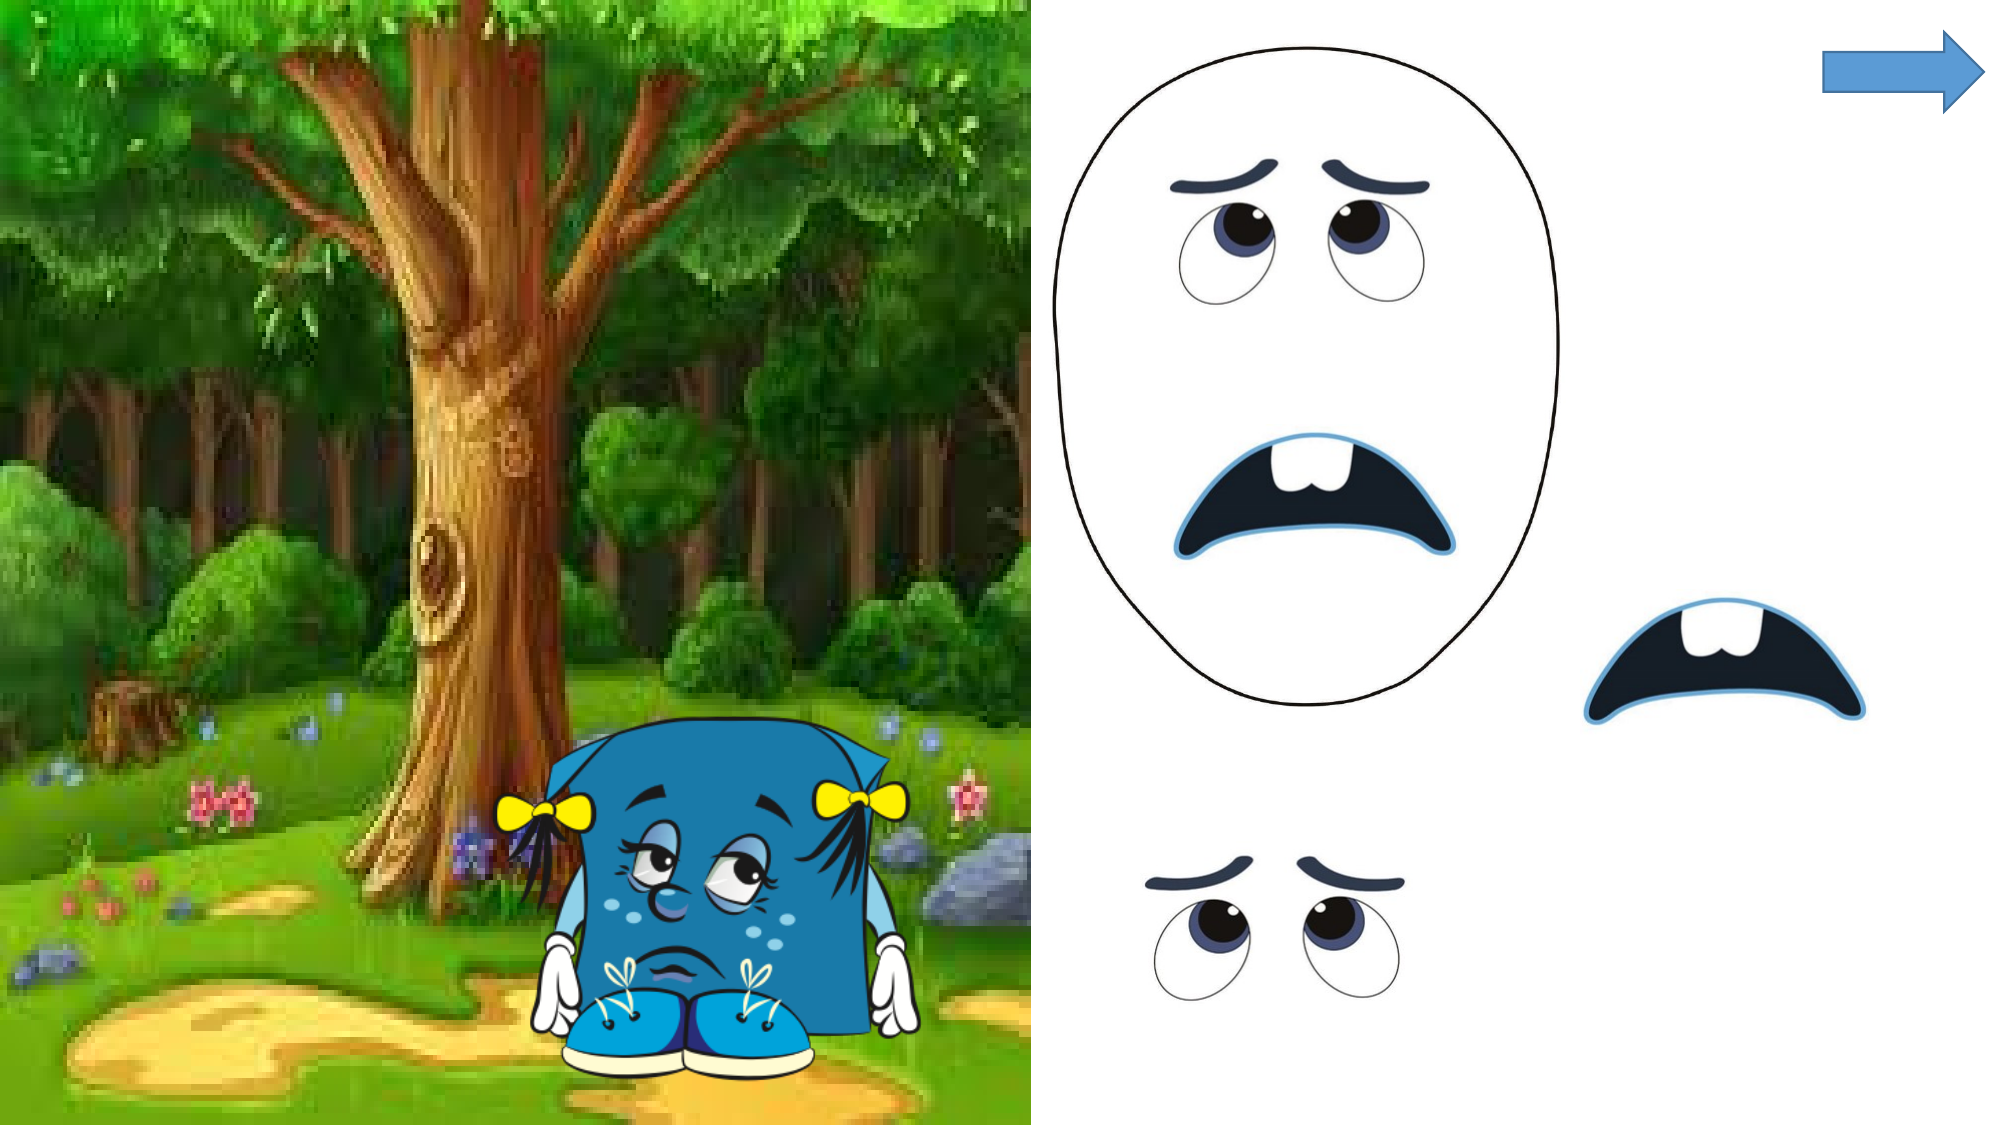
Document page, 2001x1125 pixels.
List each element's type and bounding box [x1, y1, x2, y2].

picture [0, 0, 1031, 1125]
picture [1580, 589, 1886, 740]
picture [1038, 32, 1567, 729]
picture [1140, 840, 1415, 1008]
text_box [1822, 29, 1986, 115]
